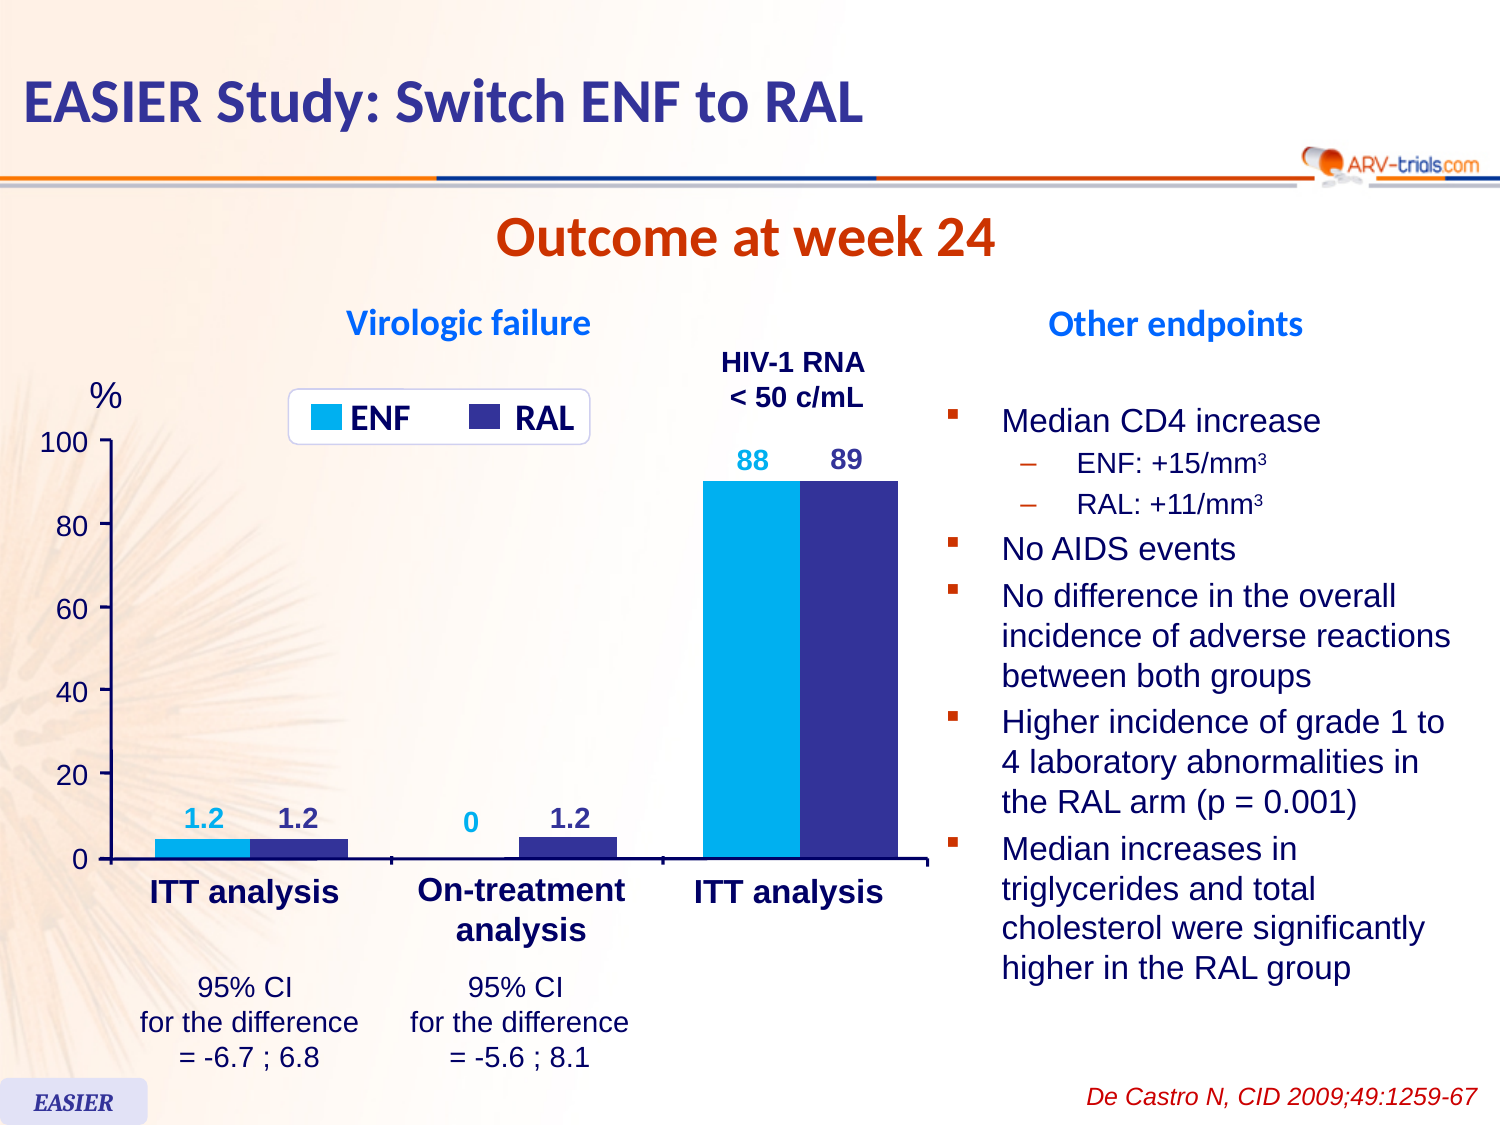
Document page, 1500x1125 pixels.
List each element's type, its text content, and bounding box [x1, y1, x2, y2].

text_box Median CD4 increase ENF: +15/mm3 RAL: +11/mm3 No AIDS events No difference in the overall incidence of adverse reactions between both groups Higher incidence of grade 1 to 4 laboratory abnormalities in the RAL arm (p = 0.001) Median increases in triglycerides and total cholesterol were significantly higher in the RAL group [933, 391, 1468, 1012]
picture [0, 0, 1500, 1125]
text_box Other endpoints [1033, 300, 1319, 352]
text_box Virologic failure [331, 290, 616, 334]
title EASIER Study: Switch ENF to RAL [8, 7, 1353, 189]
text_box EASIER [0, 1077, 148, 1125]
text_box De Castro N, CID 2009;49:1259-67 [924, 1073, 1493, 1118]
text_box Outcome at week 24 [482, 191, 1011, 276]
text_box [39, 335, 928, 1082]
